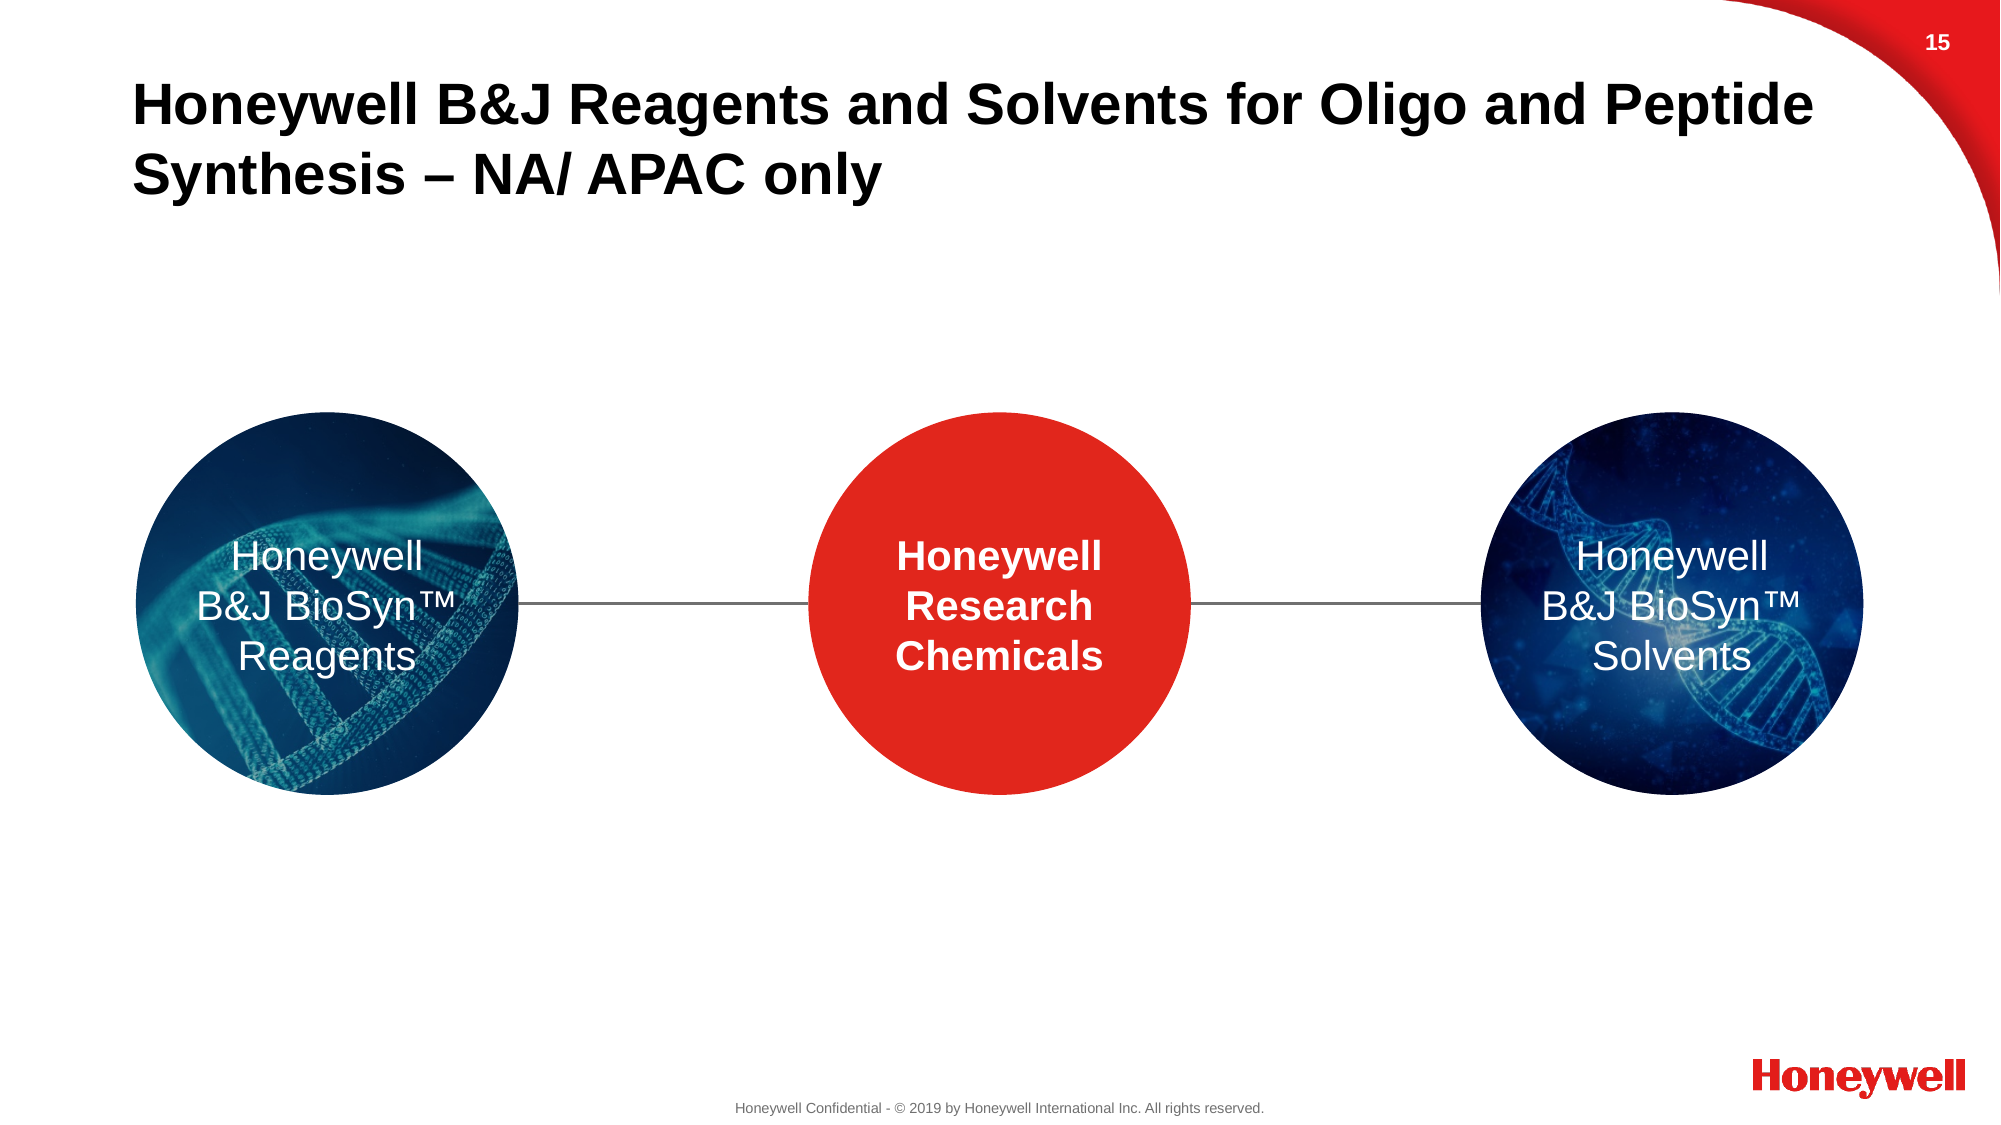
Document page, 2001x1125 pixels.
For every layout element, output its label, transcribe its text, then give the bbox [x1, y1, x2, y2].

text_box Honeywell Research Chemicals [808, 412, 1191, 795]
picture [1751, 1059, 1966, 1101]
picture [135, 412, 519, 796]
title Honeywell B&J Reagents and Solvents for Oligo and Peptide Synthesis – NA/ APAC only [116, 58, 1844, 141]
picture [1703, 0, 2000, 297]
slide_number 14 [1910, 0, 2000, 83]
picture [1480, 412, 1864, 796]
